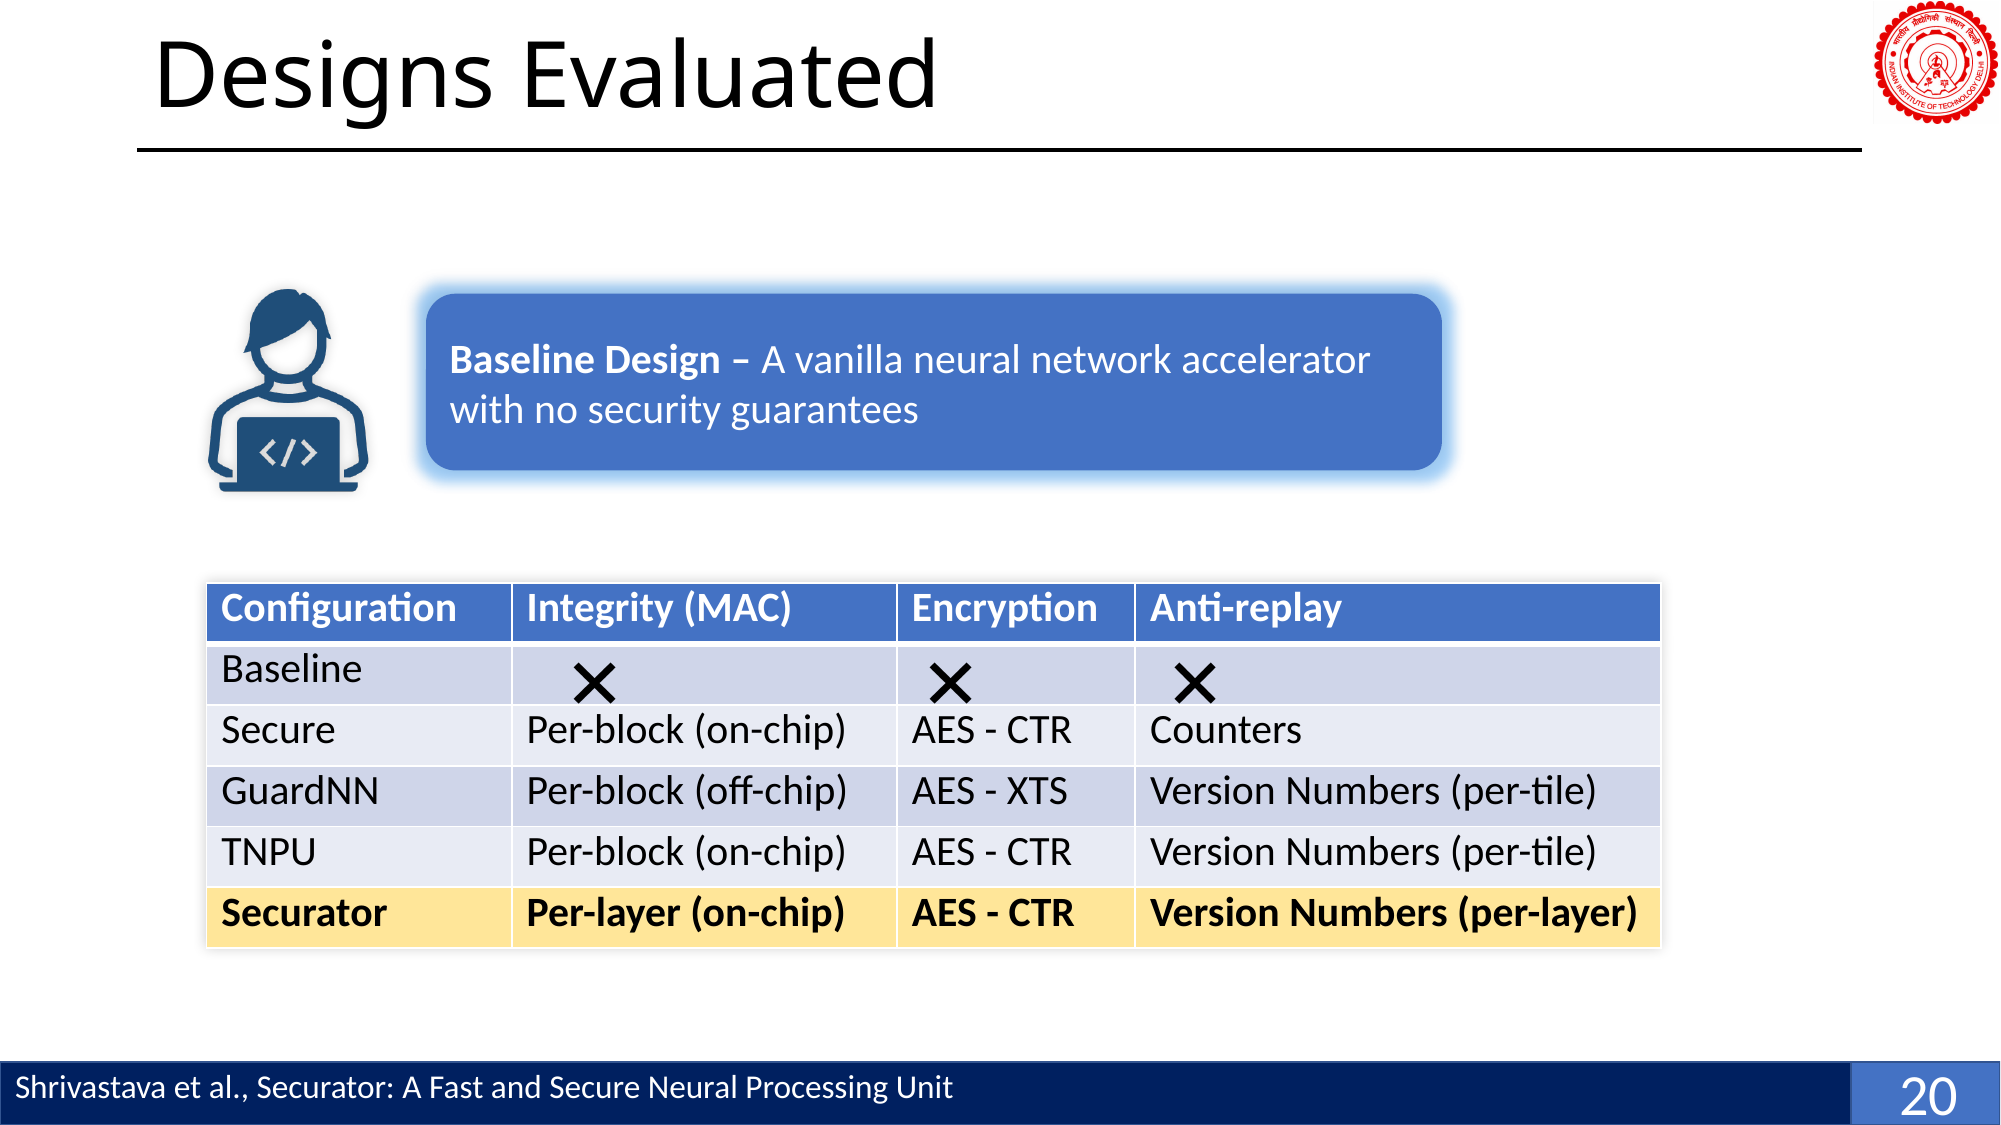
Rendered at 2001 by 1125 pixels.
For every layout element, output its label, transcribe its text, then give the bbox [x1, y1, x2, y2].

picture [1167, 655, 1223, 711]
table_header Integrity (MAC) [513, 584, 896, 641]
picture [566, 655, 623, 711]
table_cell AES - XTS [898, 767, 1134, 826]
table_cell Version Numbers (per-layer) [1136, 888, 1660, 947]
picture [922, 655, 979, 711]
picture [1873, 1, 1999, 124]
table_header Configuration [207, 584, 511, 641]
table_cell Version Numbers (per-tile) [1136, 827, 1660, 886]
table_cell Per-block (on-chip) [513, 827, 896, 886]
table_header Encryption [898, 584, 1134, 641]
table_cell GuardNN [207, 767, 511, 826]
text_box Baseline Design – A vanilla neural network accelerator with no security guarantees [424, 292, 1443, 472]
table_cell Baseline [207, 647, 511, 704]
table_cell Secure [207, 706, 511, 765]
table_cell TNPU [207, 827, 511, 886]
table_cell [513, 647, 896, 704]
table_cell AES - CTR [898, 706, 1134, 765]
title Designs Evaluated [137, 3, 1863, 153]
table_cell [1136, 647, 1660, 704]
table_cell Securator [207, 888, 511, 947]
slide_number 20 [1874, 1059, 1974, 1125]
table_cell Version Numbers (per-tile) [1136, 767, 1660, 826]
table_cell [898, 647, 1134, 704]
table_header Anti-replay [1136, 584, 1660, 641]
picture [174, 267, 402, 496]
table_cell Counters [1136, 706, 1660, 765]
table_cell AES - CTR [898, 888, 1134, 947]
table_cell Per-block (off-chip) [513, 767, 896, 826]
table_cell Per-block (on-chip) [513, 706, 896, 765]
table_cell AES - CTR [898, 827, 1134, 886]
table_cell Per-layer (on-chip) [513, 888, 896, 947]
